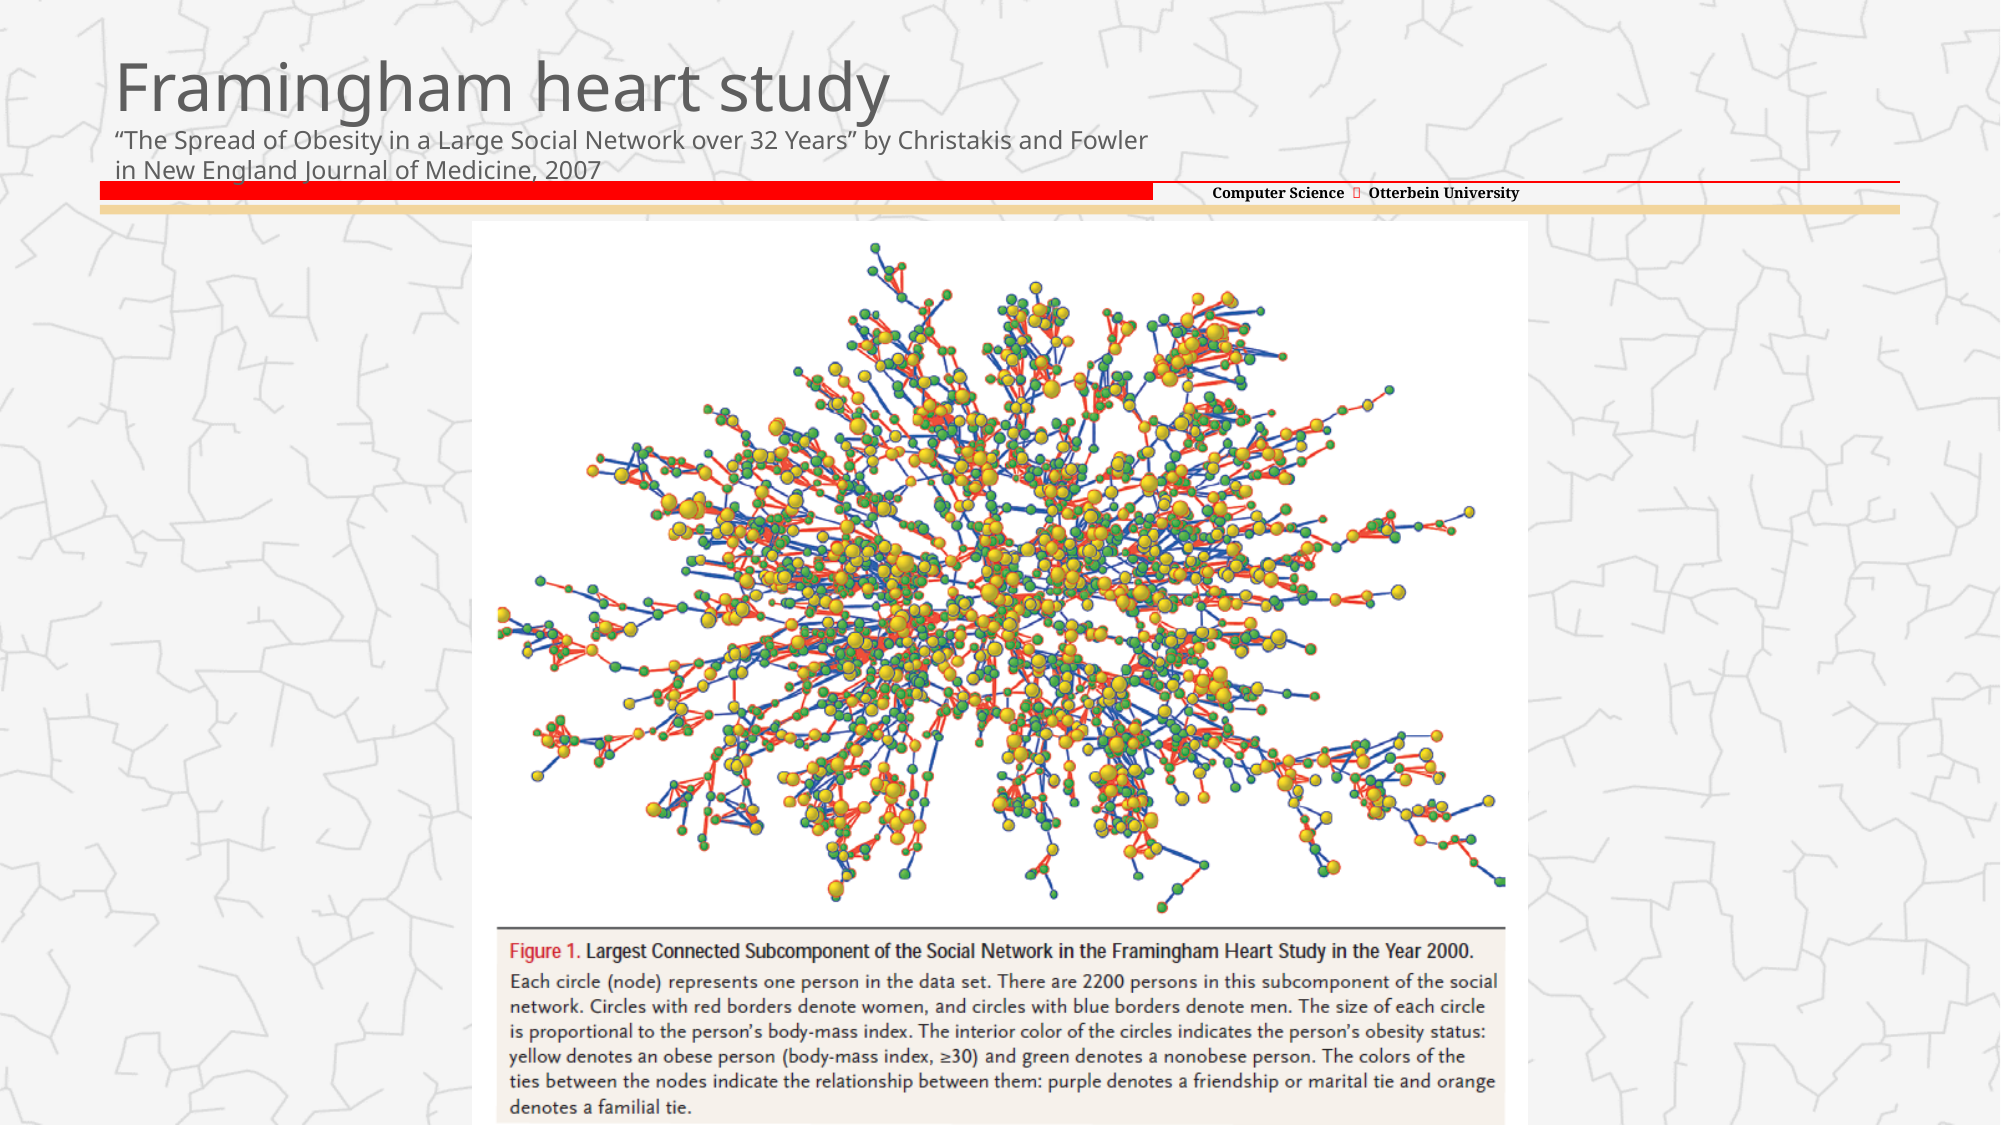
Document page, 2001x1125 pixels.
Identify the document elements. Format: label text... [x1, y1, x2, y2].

picture [0, 0, 2001, 1125]
title Framingham heart study “The Spread of Obesity in a Large Social Network over 32 Years” by Christakis and Fowler in New England Journal of Medicine, 2007 [99, 37, 1900, 175]
